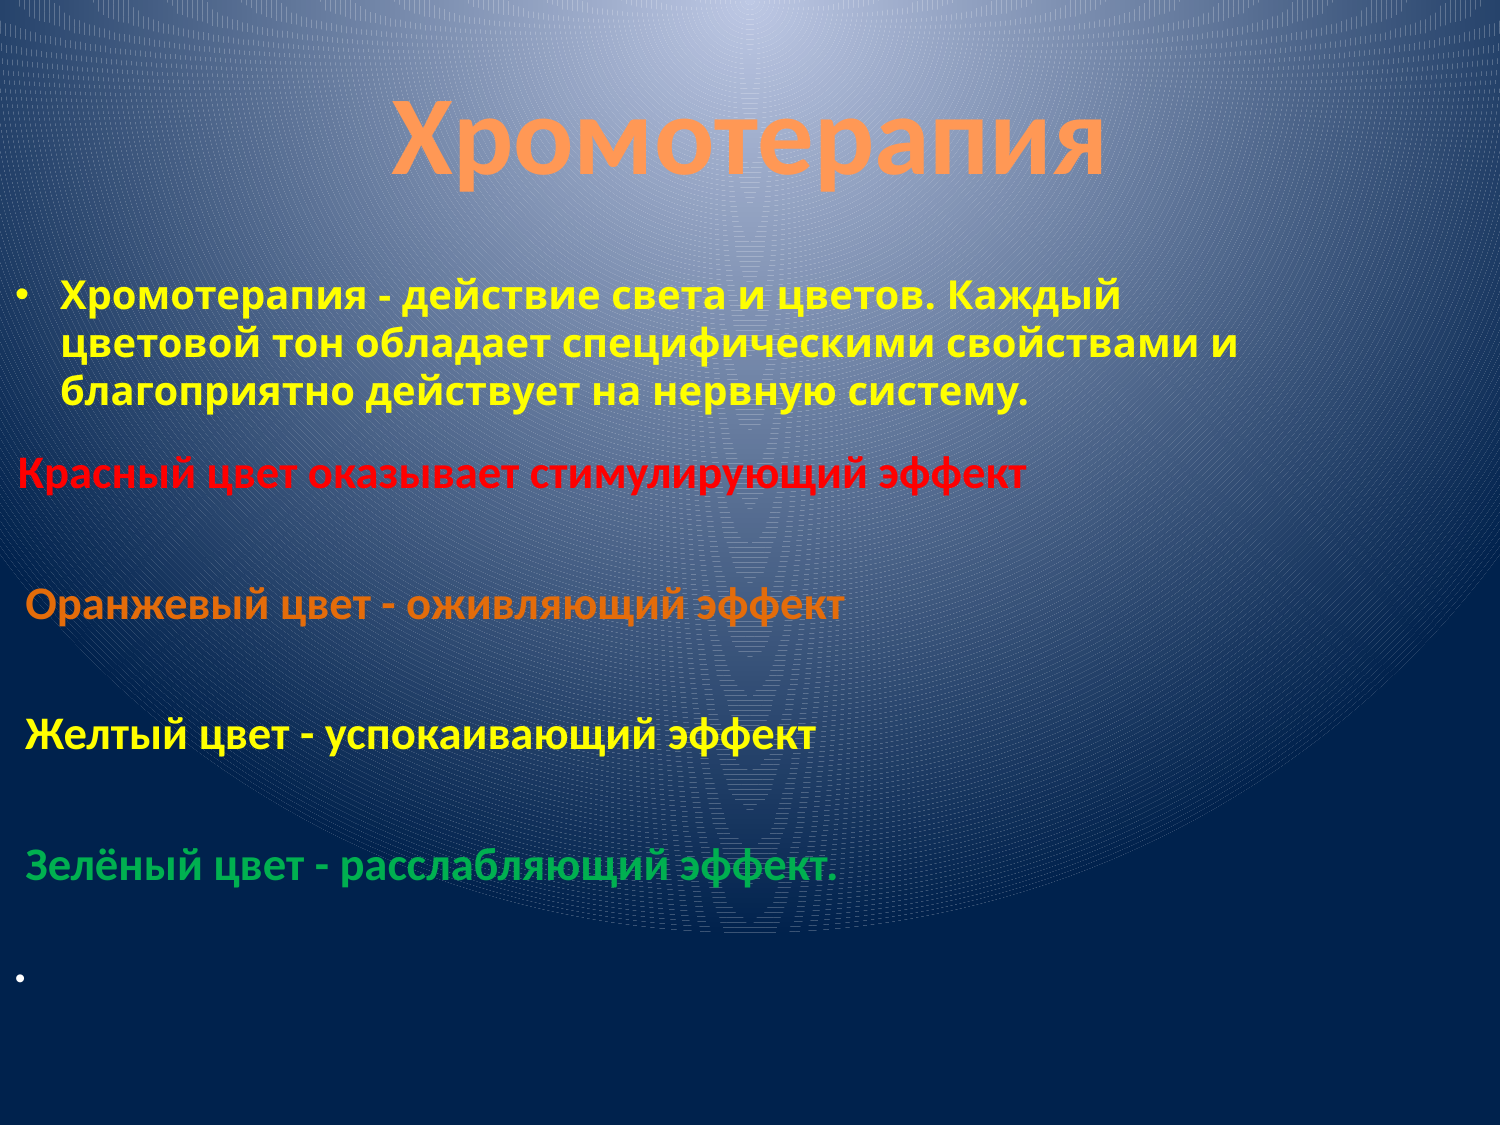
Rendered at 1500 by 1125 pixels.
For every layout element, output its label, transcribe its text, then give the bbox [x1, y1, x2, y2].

text_box Хромотерапия [372, 54, 1128, 205]
list Хромотерапия - действие света и цветов. Каждый цветовой тон обладает специфическими свойствами и благоприятно действует на нервную систему. Красный цвет оказывает стимулирующий эффект Оранжевый цвет - оживляющий эффект Желтый цвет - успокаивающий эффект Зелёный цвет - расслабляющий эффект. [0, 262, 1351, 1006]
